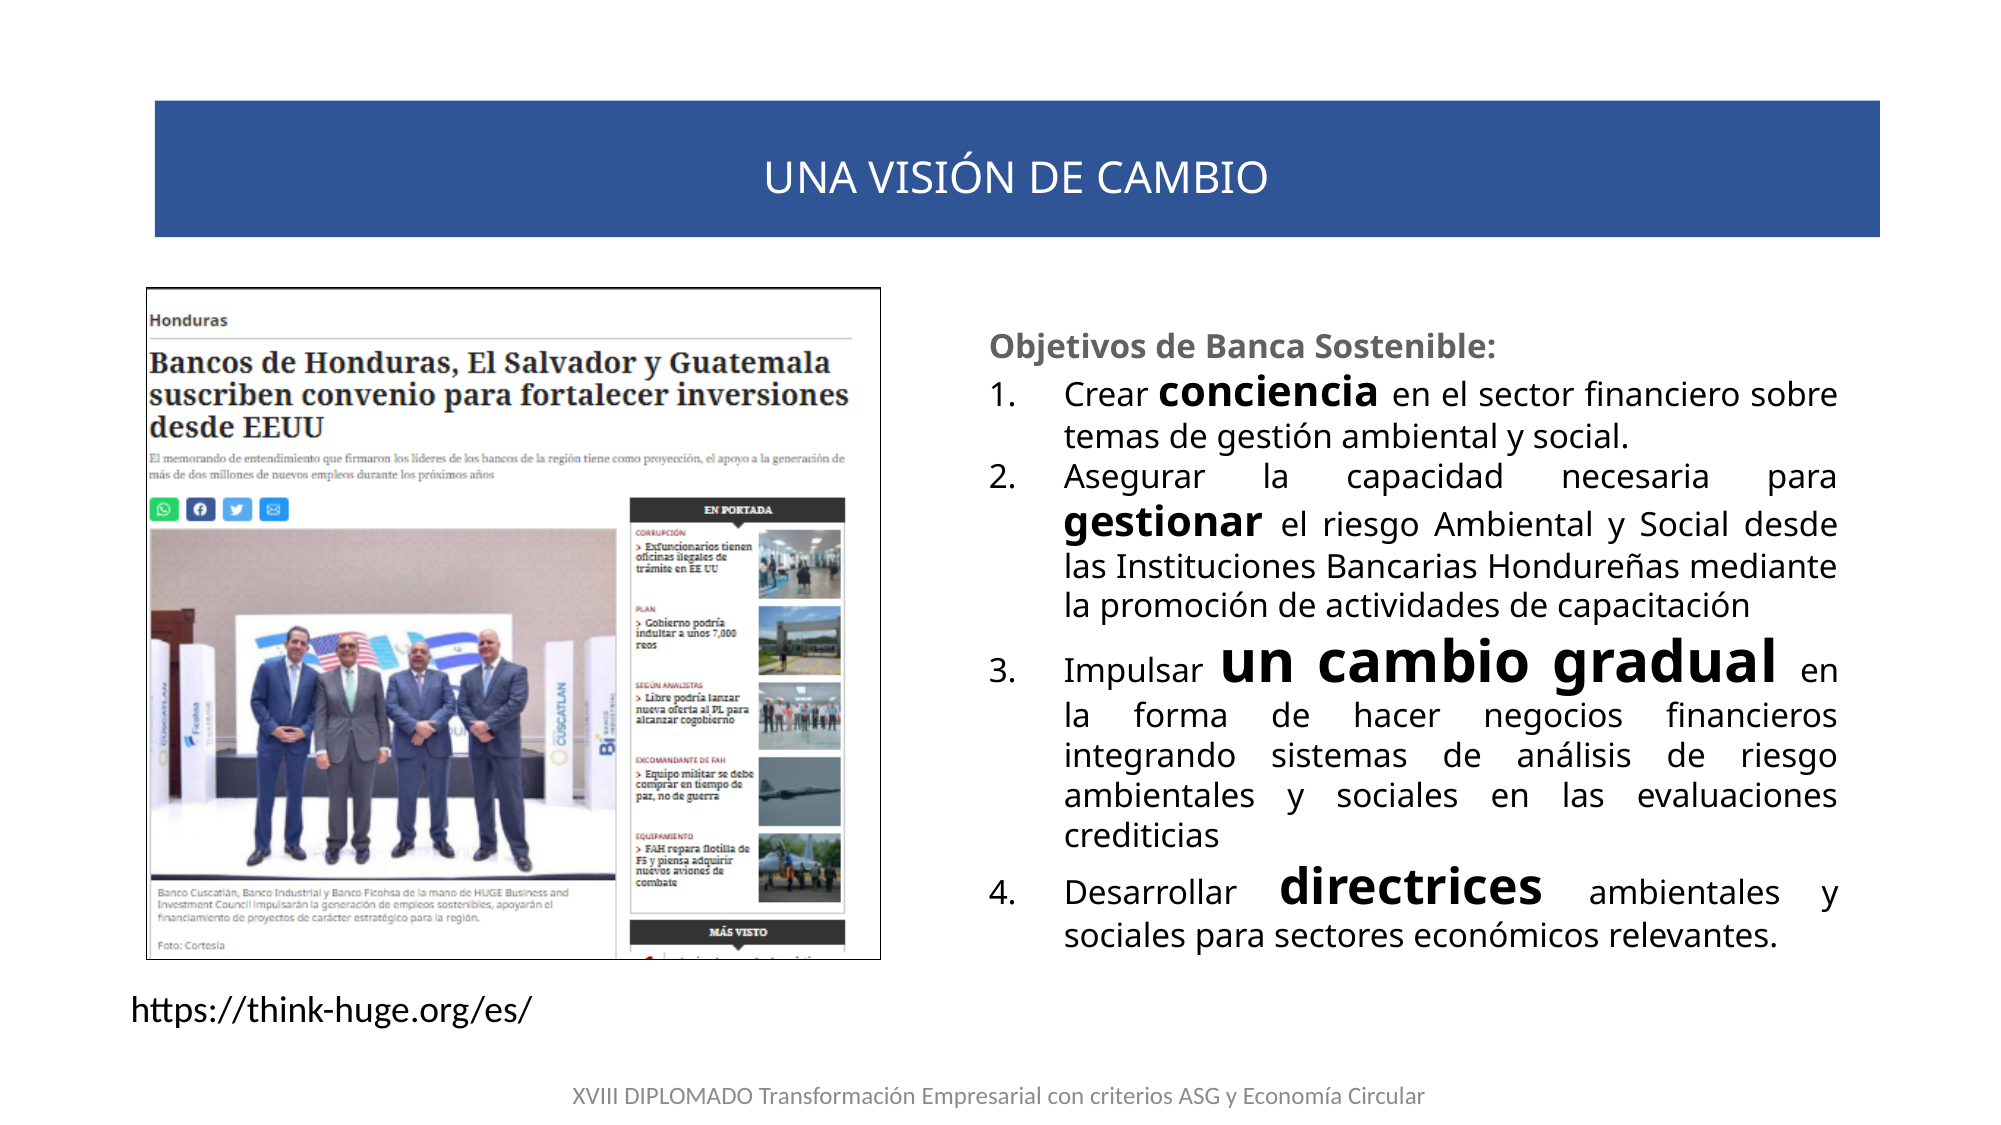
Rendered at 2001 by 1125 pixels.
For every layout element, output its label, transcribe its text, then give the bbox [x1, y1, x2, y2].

text_box Objetivos de Banca Sostenible: Crear conciencia en el sector financiero sobre temas de gestión ambiental y social. Asegurar la capacidad necesaria para gestionar el riesgo Ambiental y Social desde las Instituciones Bancarias Hondureñas mediante la promoción de actividades de capacitación Impulsar un cambio gradual en la forma de hacer negocios financieros integrando sistemas de análisis de riesgo ambientales y sociales en las evaluaciones crediticias Desarrollar directrices ambientales y sociales para sectores económicos relevantes. [973, 317, 1854, 962]
text_box https://think-huge.org/es/ [115, 978, 1112, 1038]
picture [146, 286, 881, 960]
footer XVIII DIPLOMADO Transformación Empresarial con criterios ASG y Economía Circular [513, 1065, 1487, 1125]
title UNA VISIÓN DE CAMBIO [154, 100, 1880, 238]
